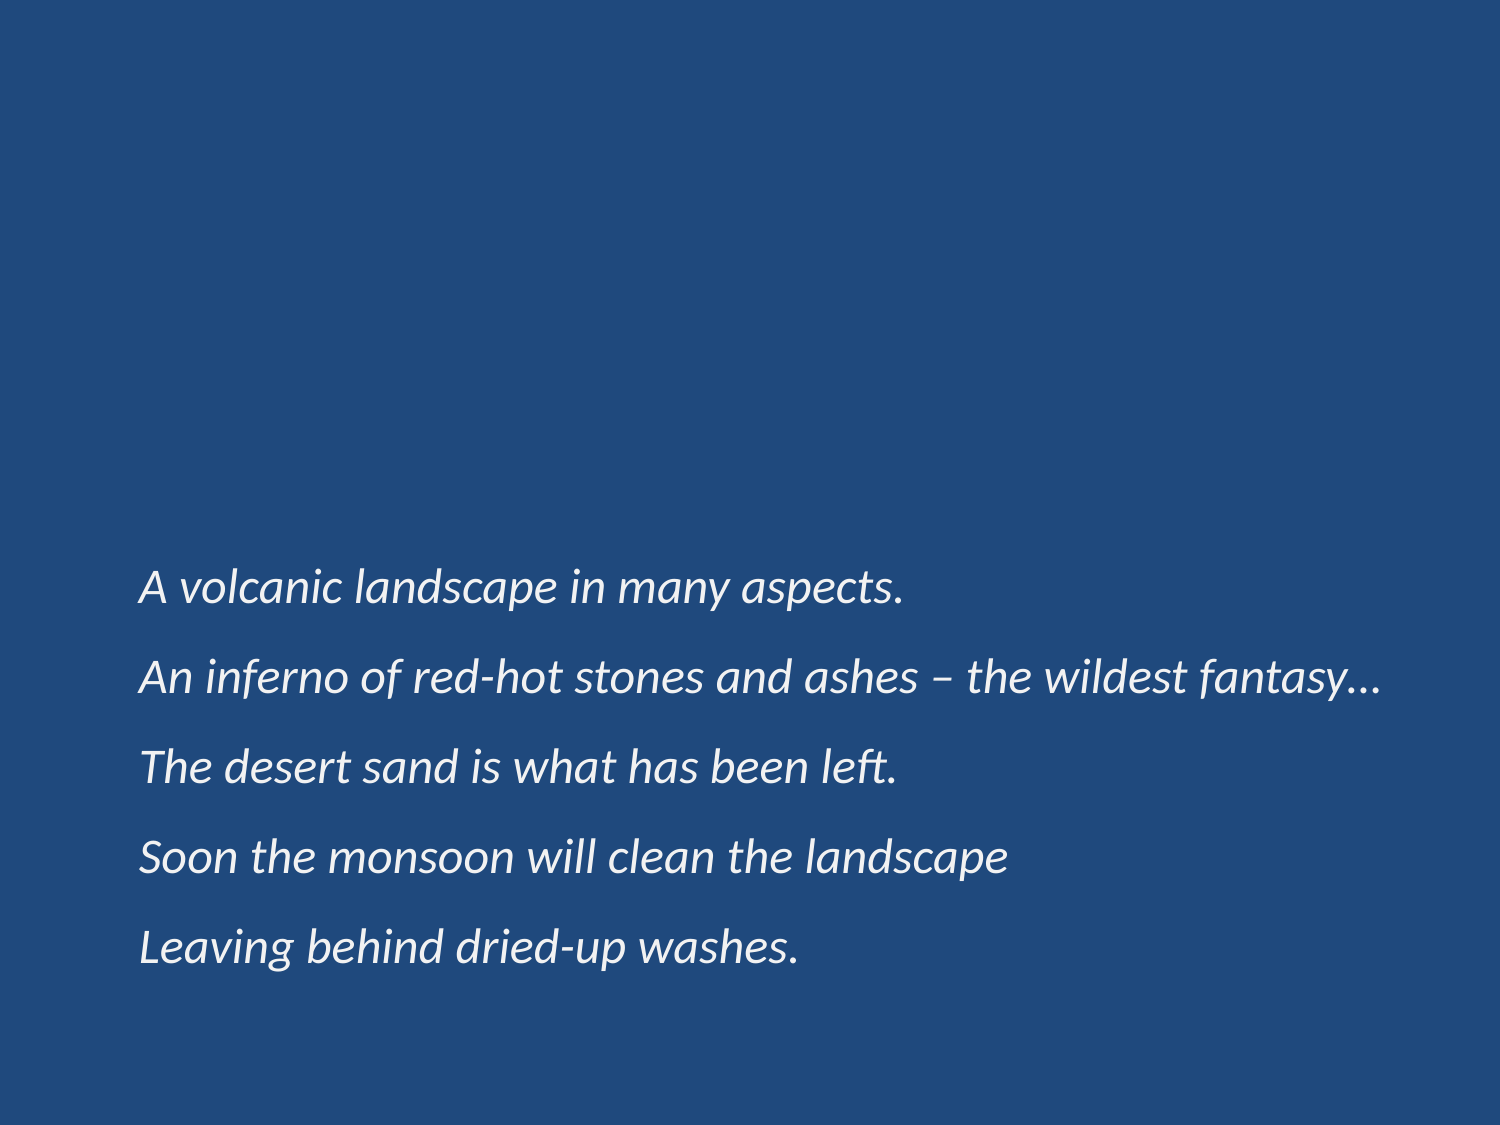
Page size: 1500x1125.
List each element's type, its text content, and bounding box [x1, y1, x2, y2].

text_box A volcanic landscape in many aspects. An inferno of red-hot stones and ashes – the wildest fantasy… The desert sand is what has been left. Soon the monsoon will clean the landscape Leaving behind dried-up washes. [123, 515, 1447, 981]
